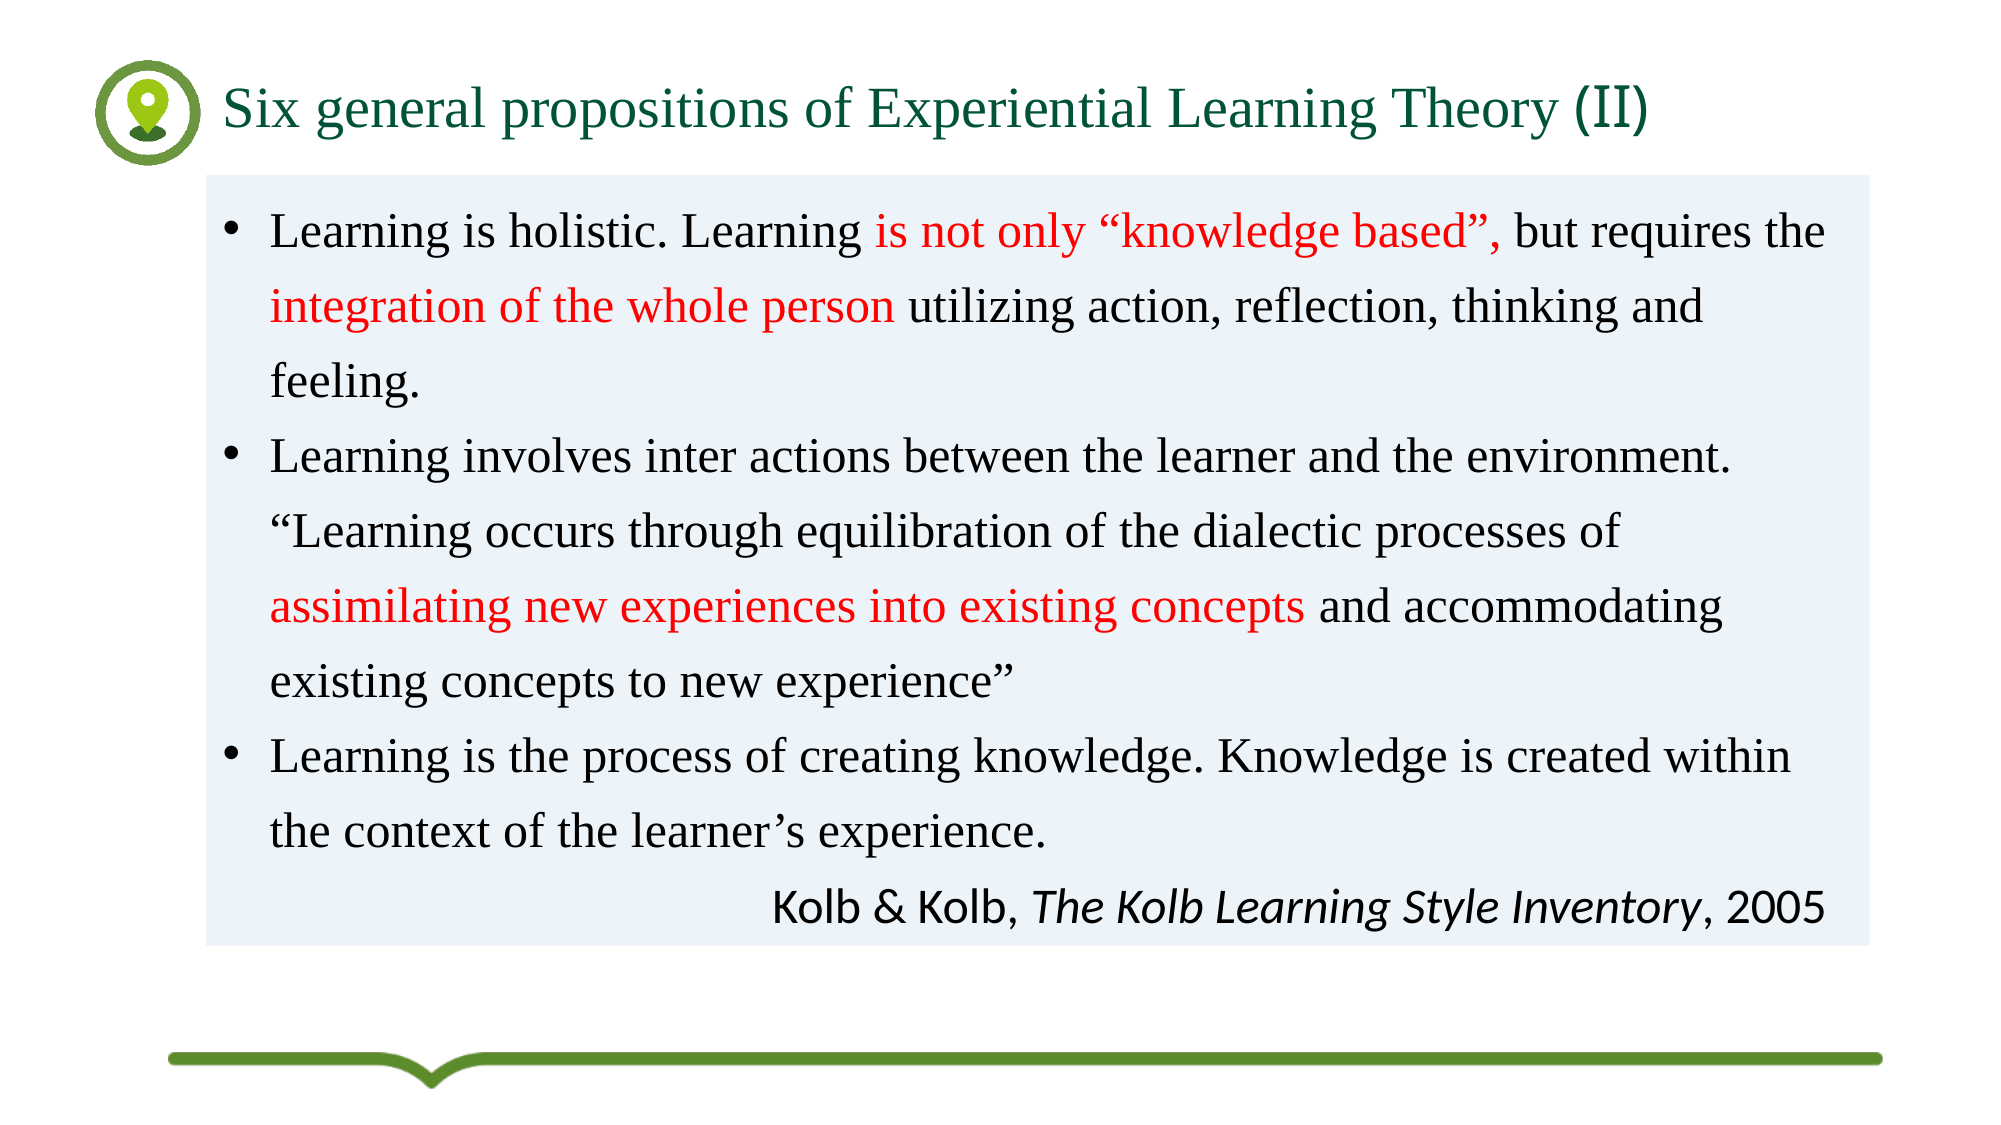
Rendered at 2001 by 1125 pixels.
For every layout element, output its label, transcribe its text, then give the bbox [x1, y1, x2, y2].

text_box Learning is holistic. Learning is not only “knowledge based”, but requires the integration of the whole person utilizing action, reflection, thinking and feeling. Learning involves inter actions between the learner and the environment. “Learning occurs through equilibration of the dialectic processes of assimilating new experiences into existing concepts and accommodating existing concepts to new experience” Learning is the process of creating knowledge. Knowledge is created within the context of the learner’s experience. [207, 174, 1870, 560]
picture [88, 53, 207, 172]
text_box Six general propositions of Experiential Learning Theory (II) [207, 69, 1981, 147]
picture [118, 560, 1933, 1125]
